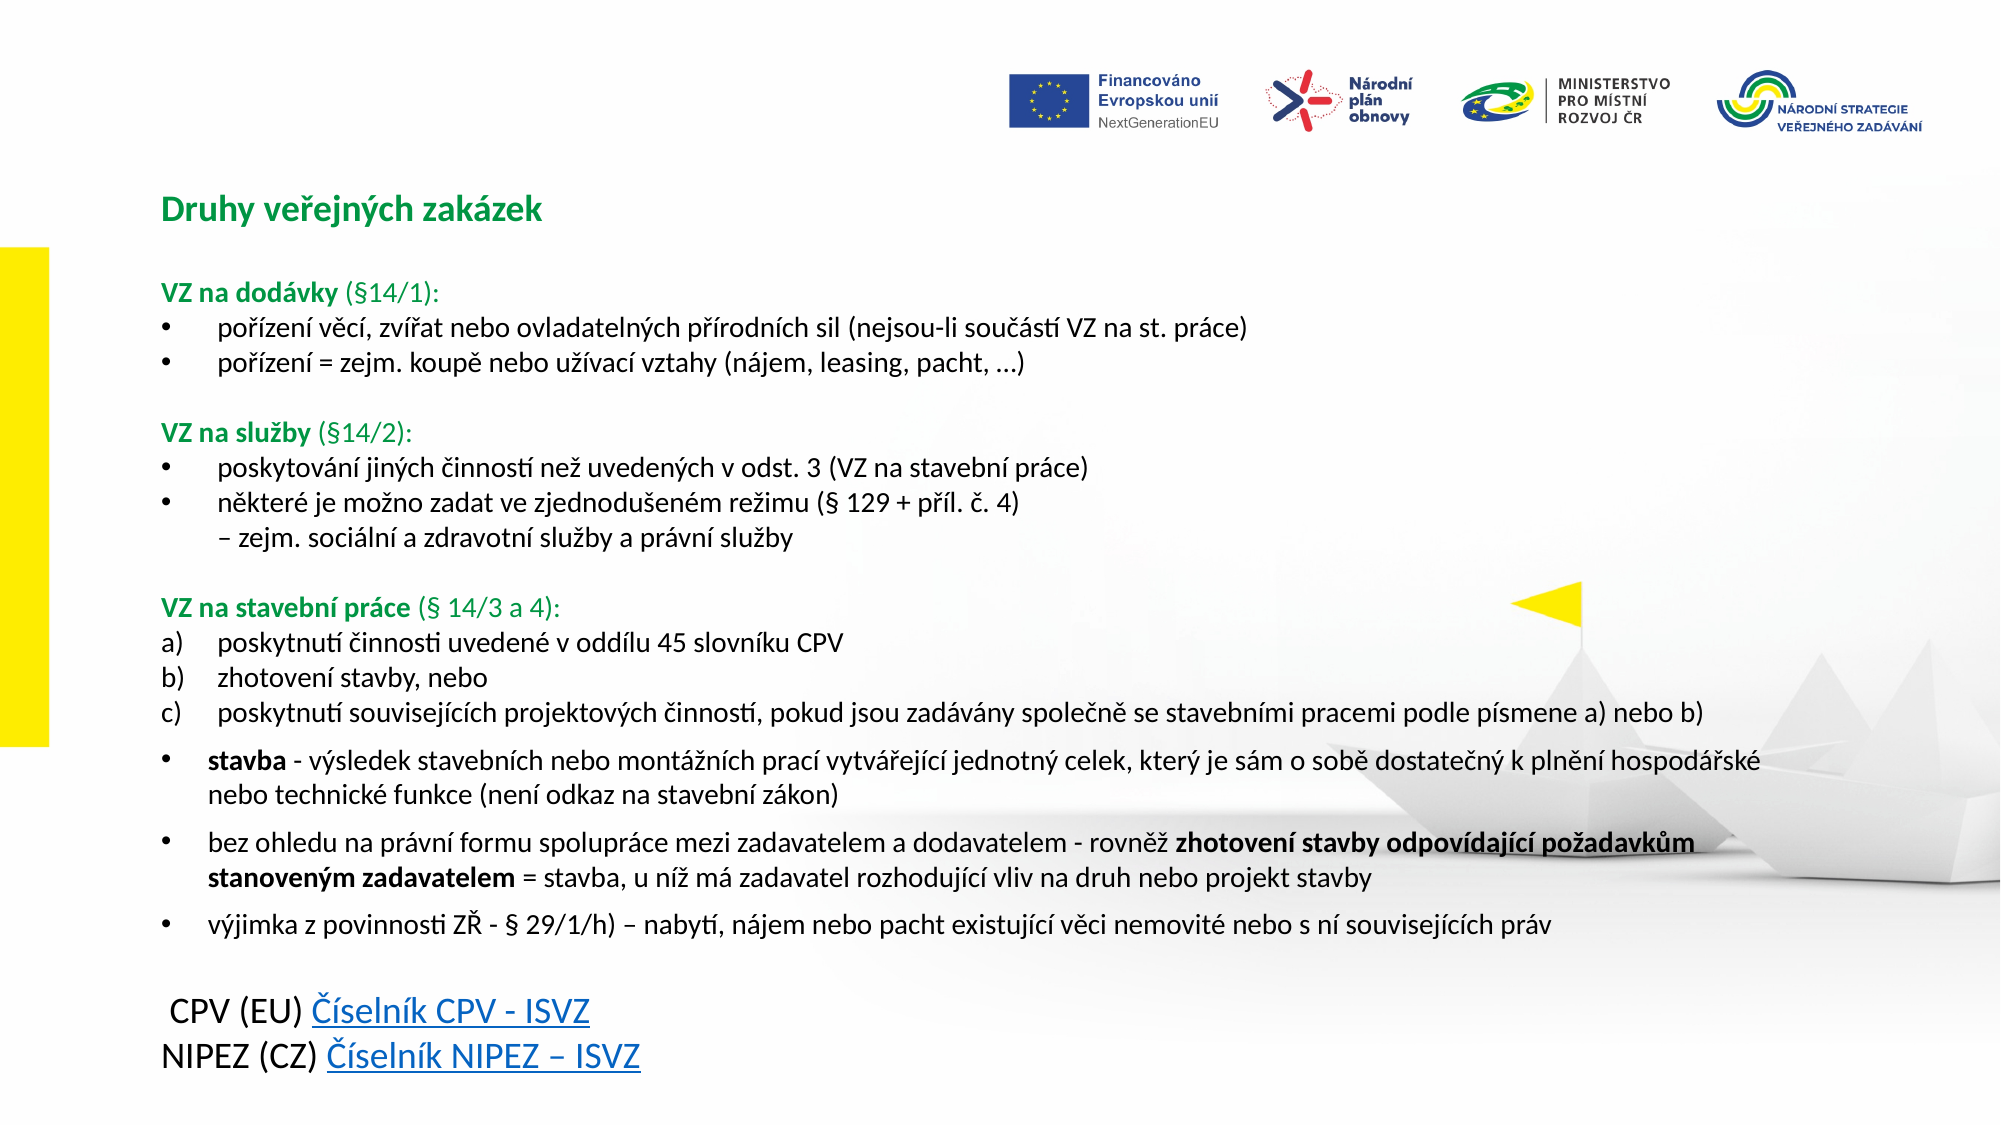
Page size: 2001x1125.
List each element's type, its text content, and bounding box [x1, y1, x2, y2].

picture [0, 0, 2001, 1125]
text_box Druhy veřejných zakázek VZ na dodávky (§14/1):​ pořízení věcí, zvířat nebo ovladatelných přírodních sil ​(nejsou-li součástí VZ na st. práce)​ pořízení = zejm. koupě nebo užívací vztahy (nájem, leasing, pacht, …)​​ VZ na služby (§14/2):​ poskytování jiných činností než uvedených v odst. 3 ​(VZ na stavební práce)​ některé je možno zadat ve zjednodušeném režimu (§ 129 + příl. č. 4) – zejm. sociální a zdravotní služby a právní služby VZ na stavební práce (§ 14/3 a 4):​ poskytnutí činnosti uvedené v oddílu 45 slovníku CPV​ zhotovení stavby, nebo​ poskytnutí souvisejících projektových činností, pokud jsou zadávány společně se stavebními pracemi podle písmene a) nebo b)​ stavba - výsledek stavebních nebo montážních prací vytvářející jednotný celek, který je sám o sobě dostatečný k plnění hospodářské ​nebo technické funkce (není odkaz na stavební zákon)​ bez ohledu na právní formu spolupráce mezi zadavatelem a dodavatelem - rovněž zhotovení stavby odpovídající požadavkům stanoveným zadavatelem = stavba, u níž má zadavatel rozhodující vliv na druh ​nebo projekt stavby výjimka z povinnosti ZŘ - § 29/1/h) – nabytí, nájem nebo pacht existující věci nemovité nebo s ní souvisejících práv​ ​ CPV (EU) Číselník CPV - ISVZ NIPEZ (CZ) Číselník NIPEZ – ISVZ [146, 176, 1816, 1125]
